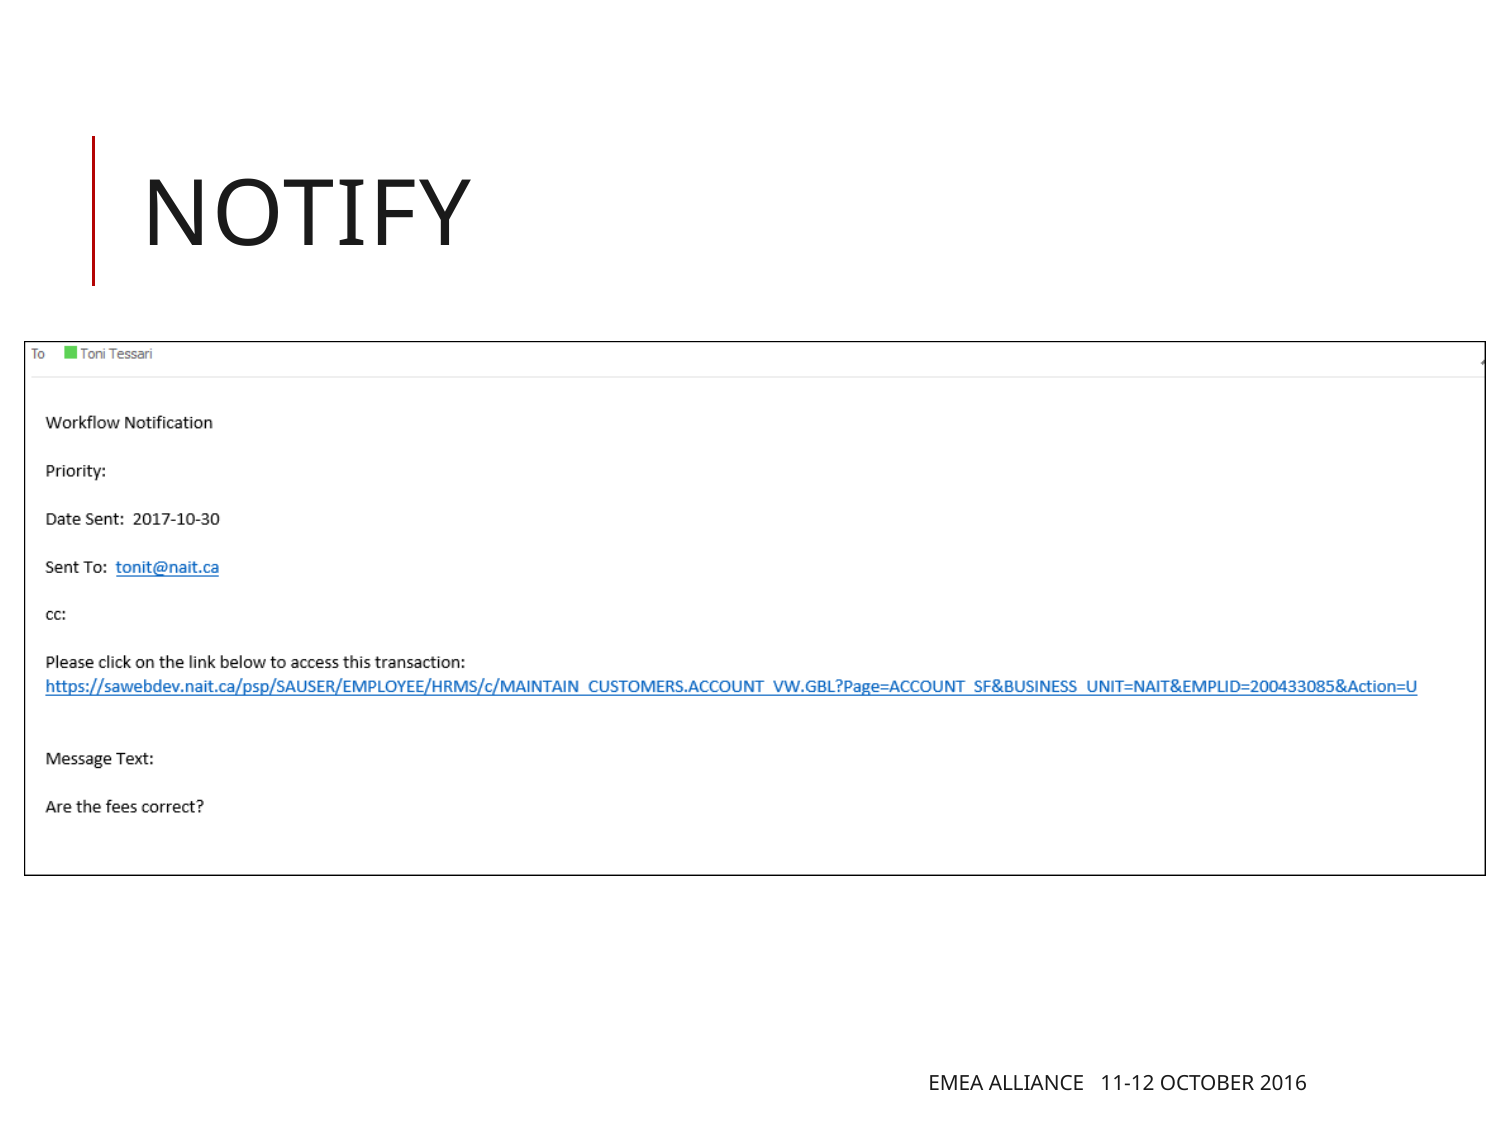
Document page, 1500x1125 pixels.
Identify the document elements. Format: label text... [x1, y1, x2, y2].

picture [24, 341, 1486, 876]
title Notify [126, 96, 1322, 336]
footer EMEA Alliance 11-12 October 2016 [595, 1061, 1322, 1107]
